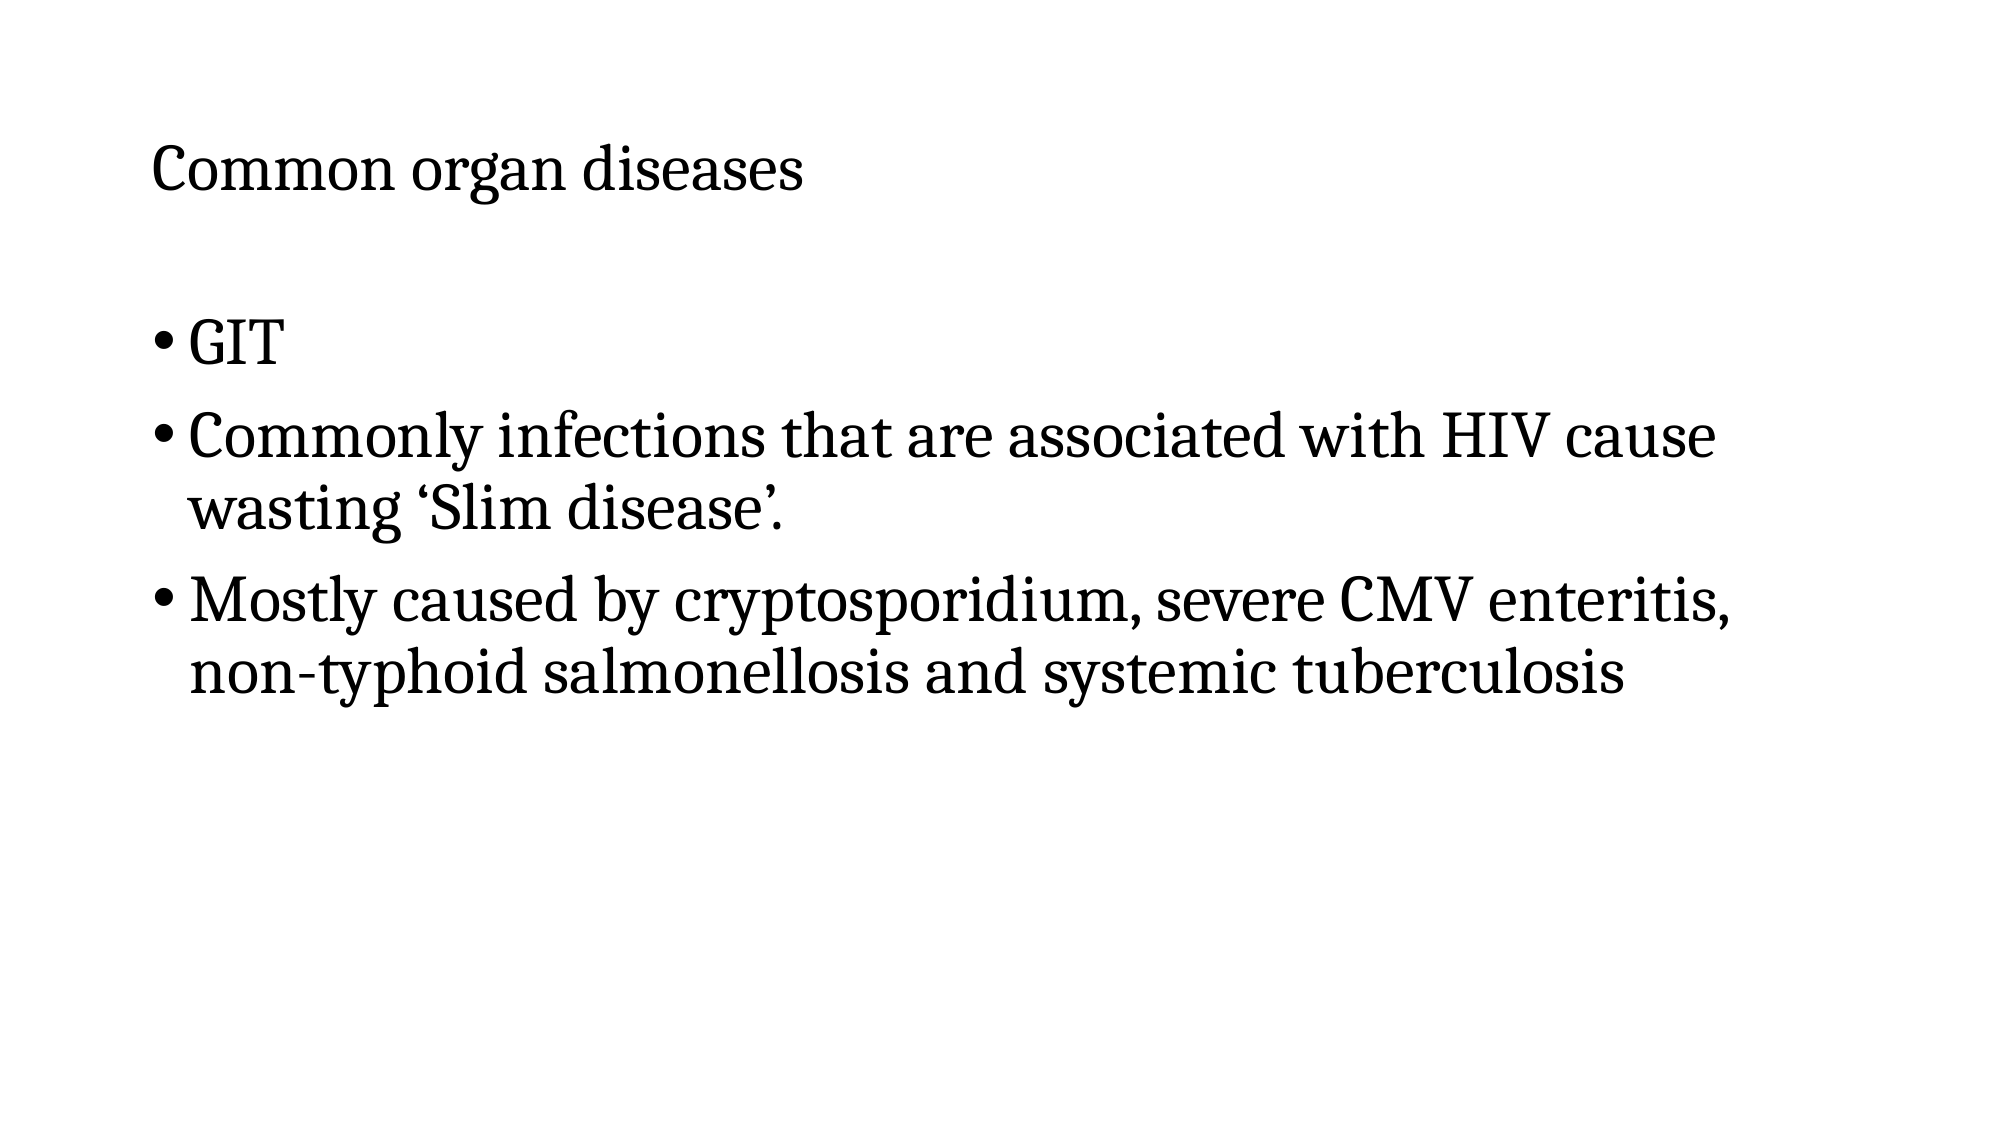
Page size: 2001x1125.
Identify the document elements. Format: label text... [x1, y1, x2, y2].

title Common organ diseases [137, 59, 1863, 278]
list GIT Commonly infections that are associated with HIV cause wasting ‘Slim disease’. Mostly caused by cryptosporidium, severe CMV enteritis, non-typhoid salmonellosis and systemic tuberculosis [137, 299, 1863, 1014]
